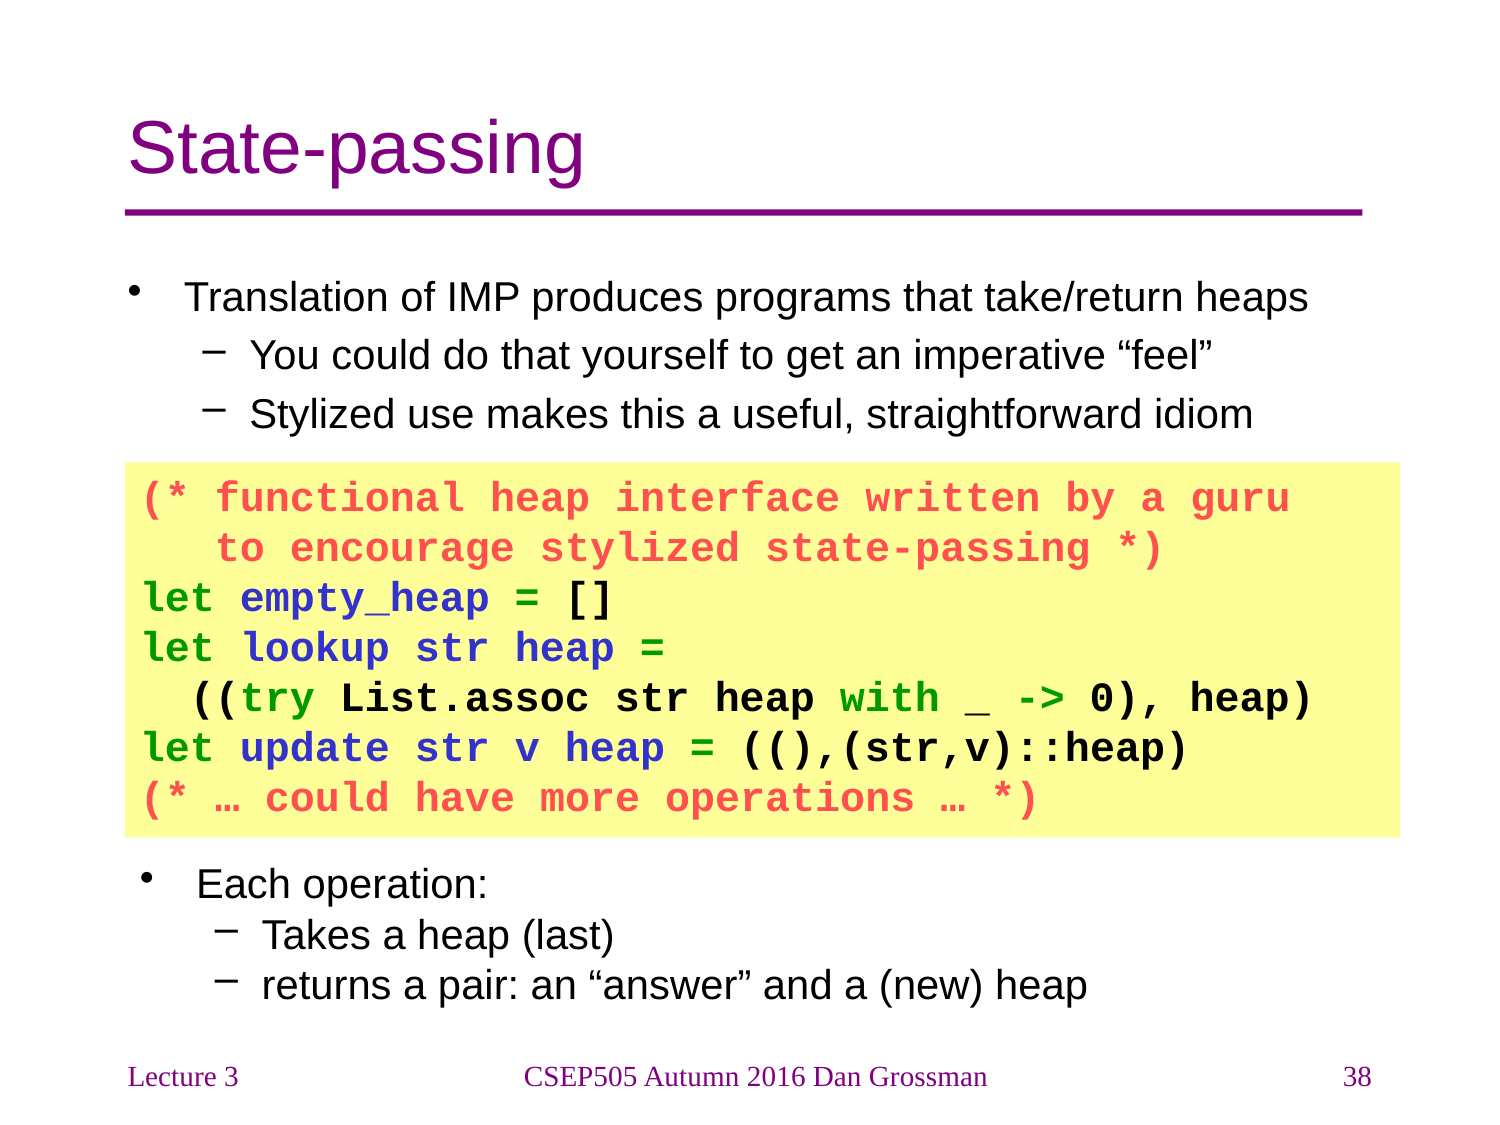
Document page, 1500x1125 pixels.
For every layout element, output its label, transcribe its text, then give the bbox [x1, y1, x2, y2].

slide_number 38 [1074, 1050, 1388, 1125]
list Translation of IMP produces programs that take/return heaps You could do that yourself to get an imperative “feel” Stylized use makes this a useful, straightforward idiom [112, 262, 1388, 450]
footer CSEP505 Autumn 2016 Dan Grossman [474, 1050, 1038, 1125]
slide_number Lecture 3 [112, 1050, 425, 1125]
text_box Each operation: Takes a heap (last) returns a pair: an “answer” and a (new) heap [124, 849, 1400, 1038]
title State-passing [112, 50, 1388, 238]
text_box (* functional heap interface written by a guru to encourage stylized state-passing *) let empty_heap = [] let lookup str heap = ((try List.assoc str heap with _ -> 0), heap) let update str v heap = ((),(str,v)::heap) (* … could have more operations … *) [124, 462, 1400, 838]
